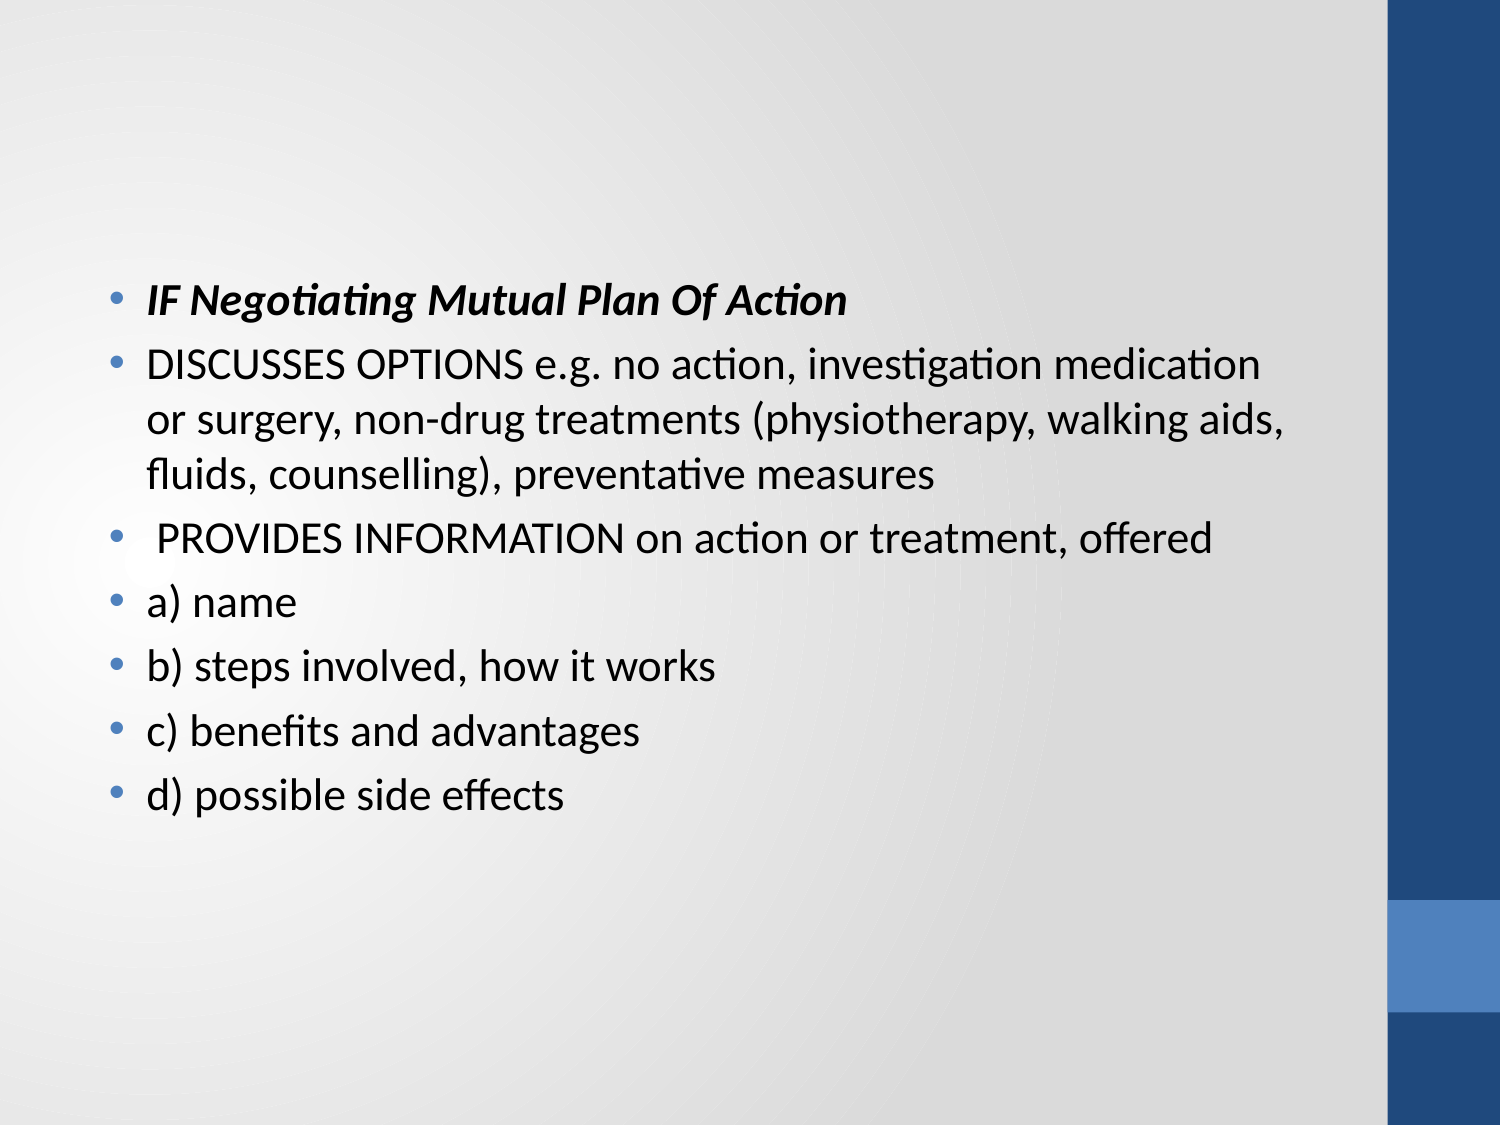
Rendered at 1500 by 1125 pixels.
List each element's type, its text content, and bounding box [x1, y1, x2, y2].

list IF Negotiating Mutual Plan Of Action DISCUSSES OPTIONS e.g. no action, investigation medication or surgery, non-drug treatments (physiotherapy, walking aids, fluids, counselling), preventative measures PROVIDES INFORMATION on action or treatment, offered a) name b) steps involved, how it works c) benefits and advantages d) possible side effects [75, 262, 1325, 1050]
